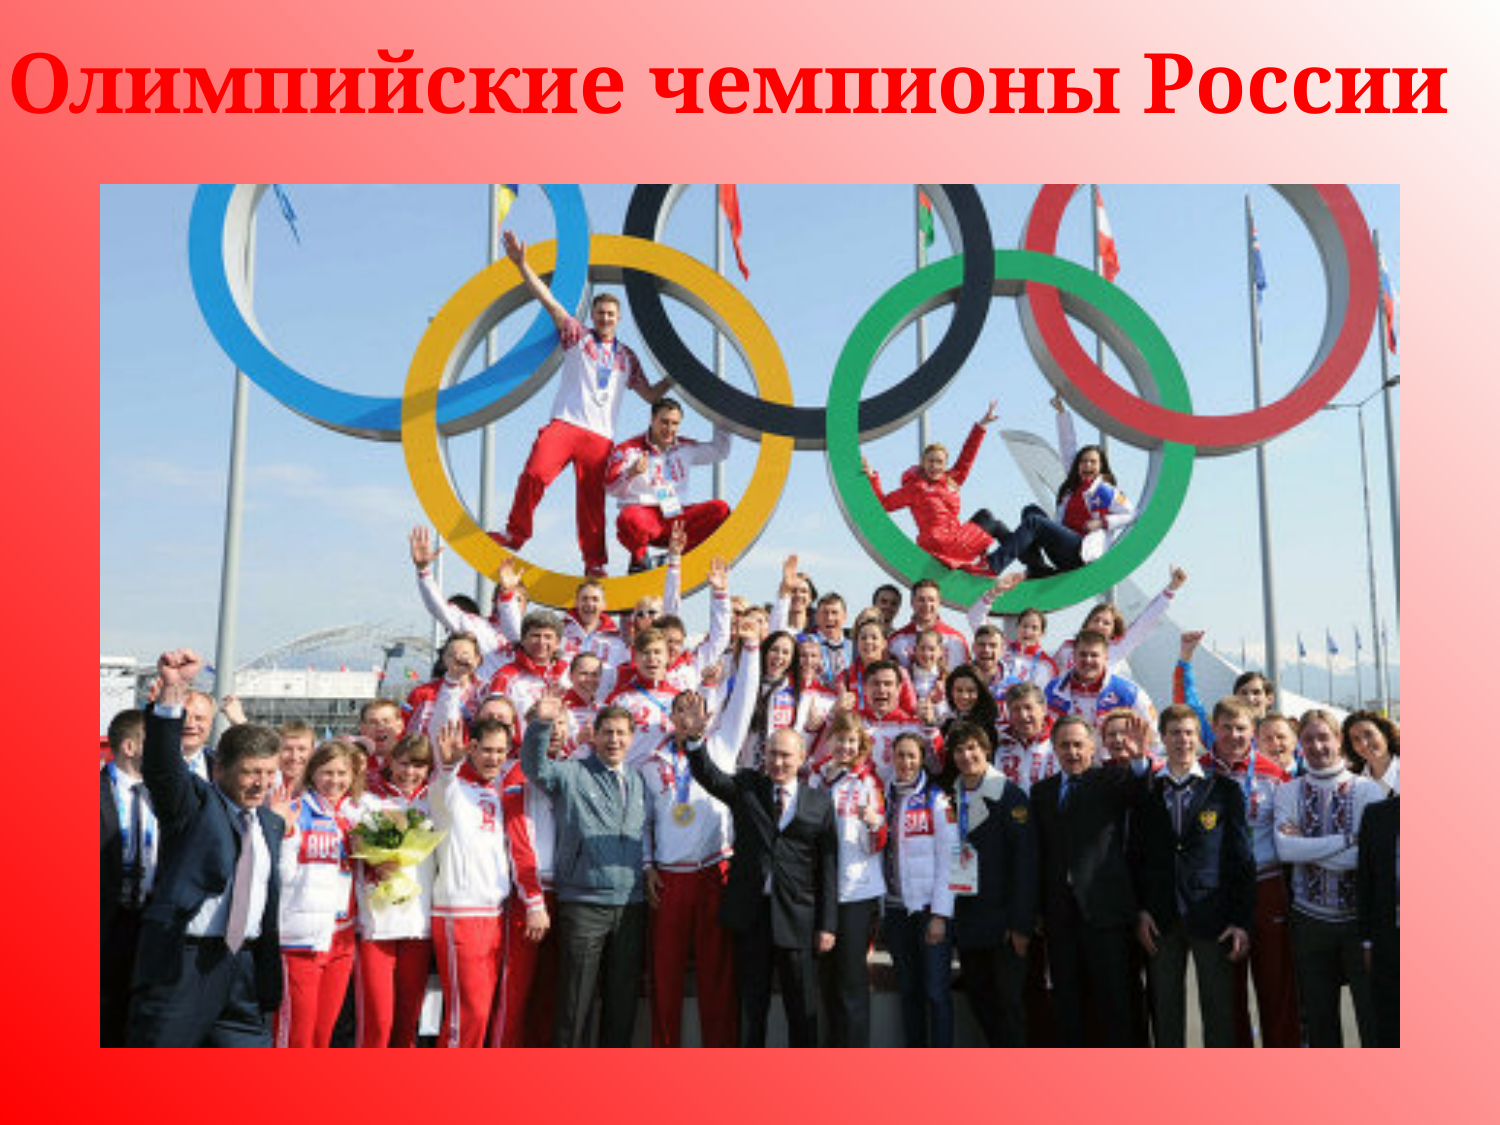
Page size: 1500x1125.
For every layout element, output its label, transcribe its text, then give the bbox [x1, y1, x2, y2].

title Олимпийские чемпионы России [0, 0, 1500, 138]
picture [100, 184, 1401, 1048]
